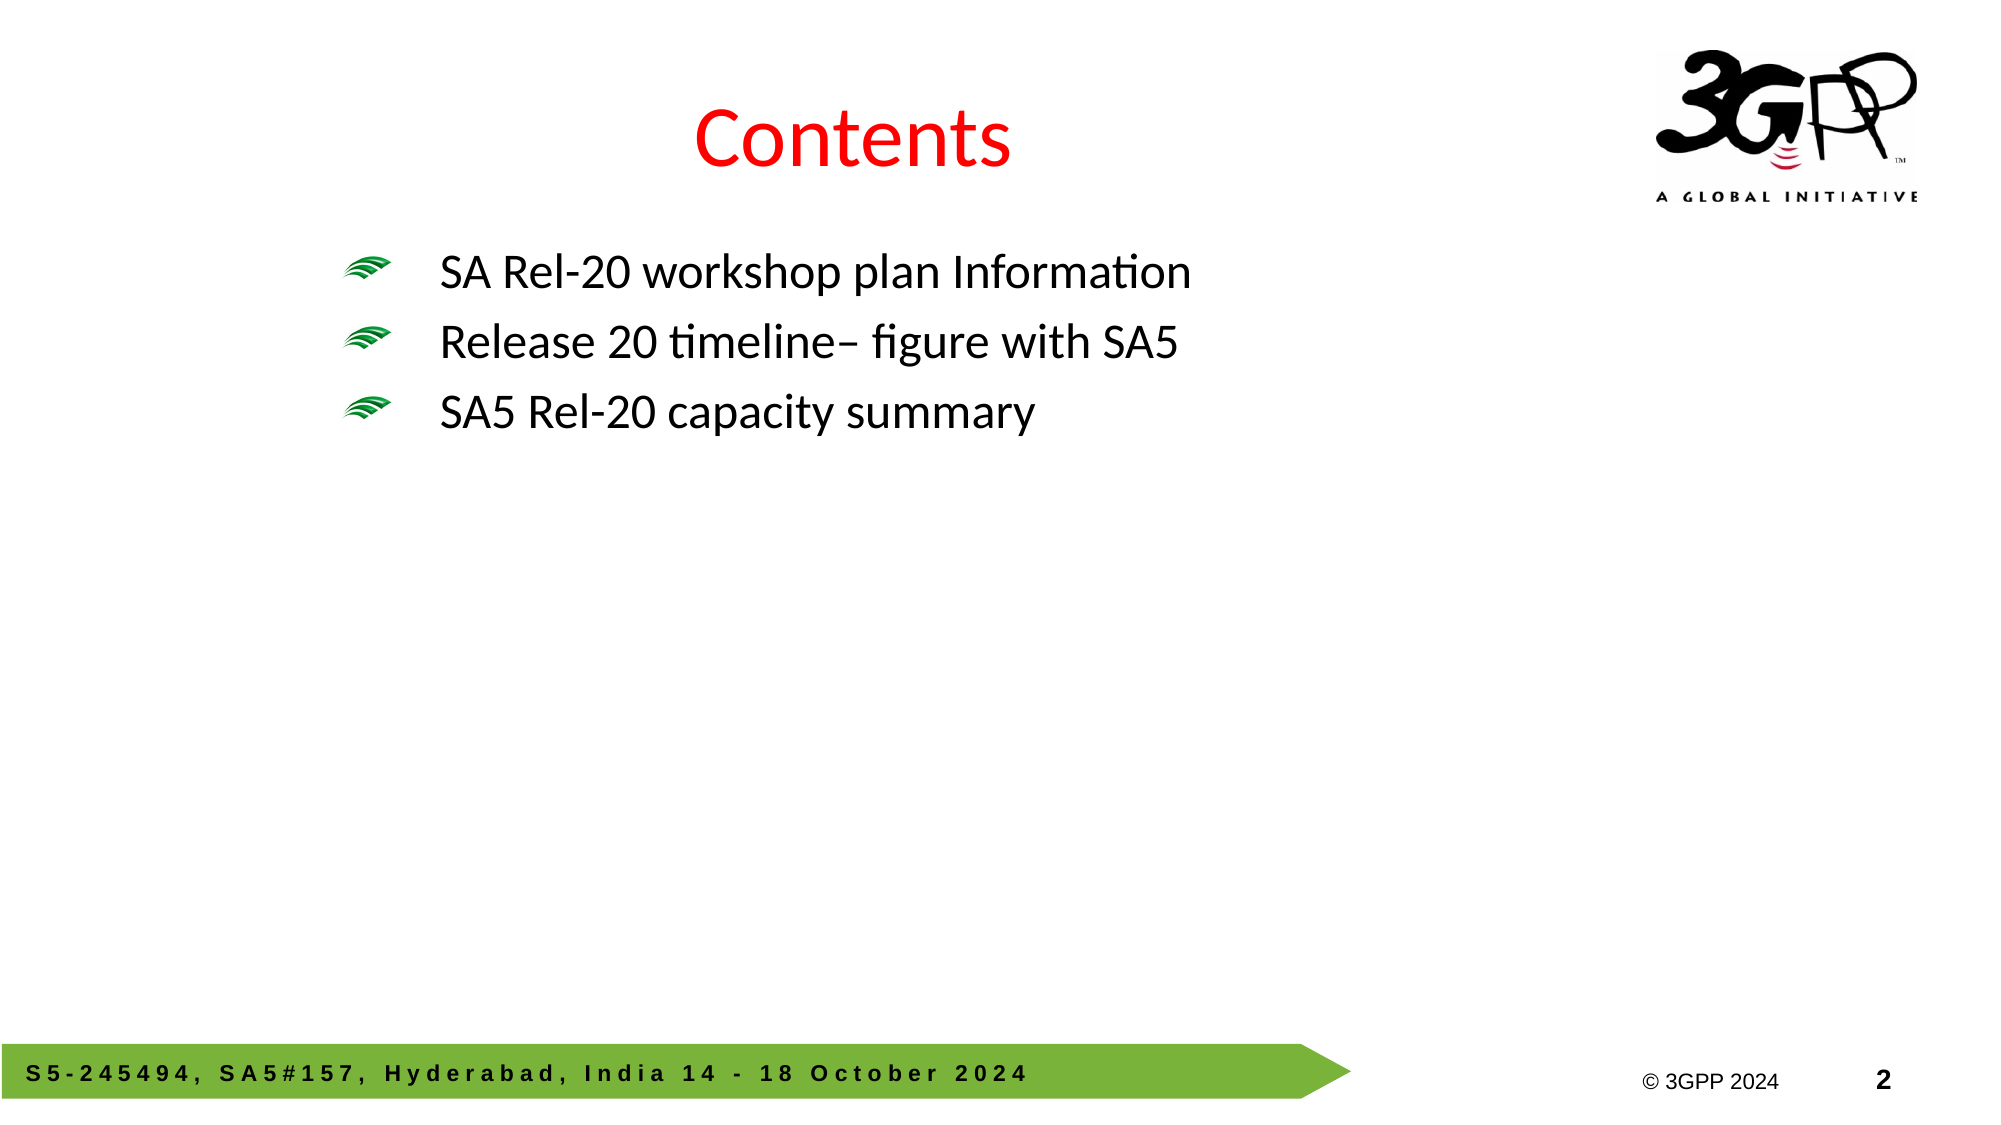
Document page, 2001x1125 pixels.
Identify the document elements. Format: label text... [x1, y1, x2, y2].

list SA Rel-20 workshop plan Information Release 20 timeline– figure with SA5 SA5 Rel-20 capacity summary [324, 231, 1675, 1024]
picture [339, 321, 393, 357]
picture [1656, 50, 1917, 202]
title Contents [107, 37, 1601, 225]
picture [339, 251, 393, 287]
picture [339, 391, 393, 427]
